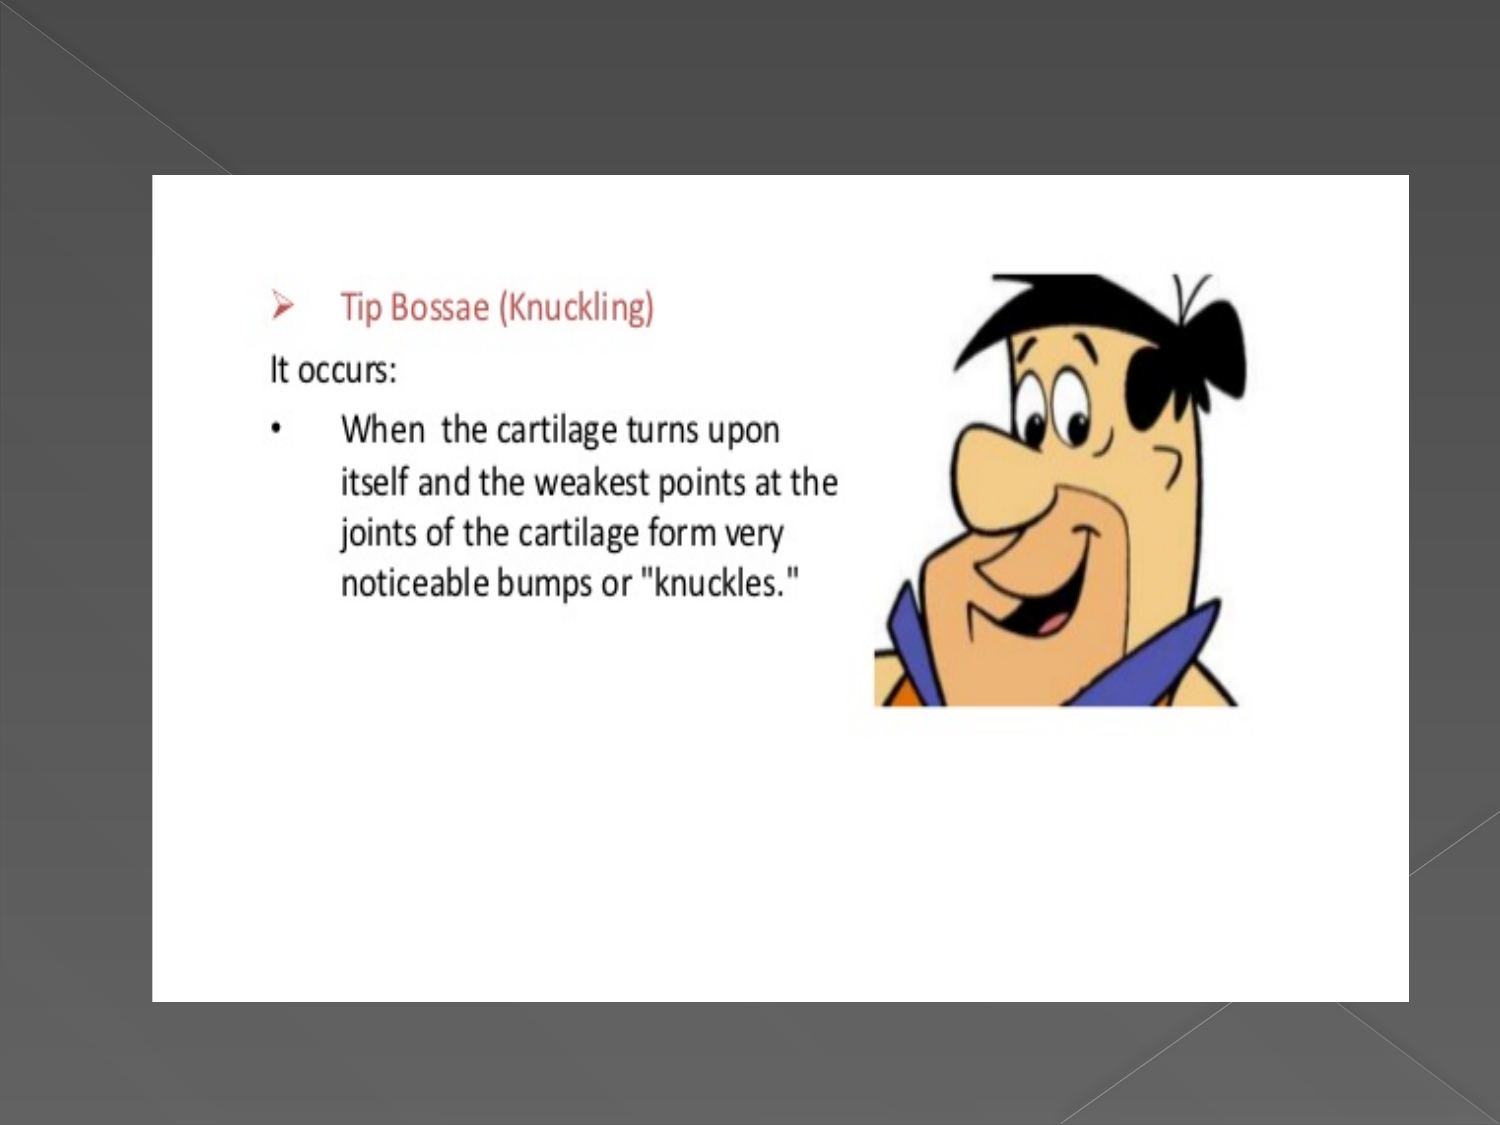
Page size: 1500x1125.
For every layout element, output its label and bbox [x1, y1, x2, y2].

picture [152, 175, 1410, 1003]
